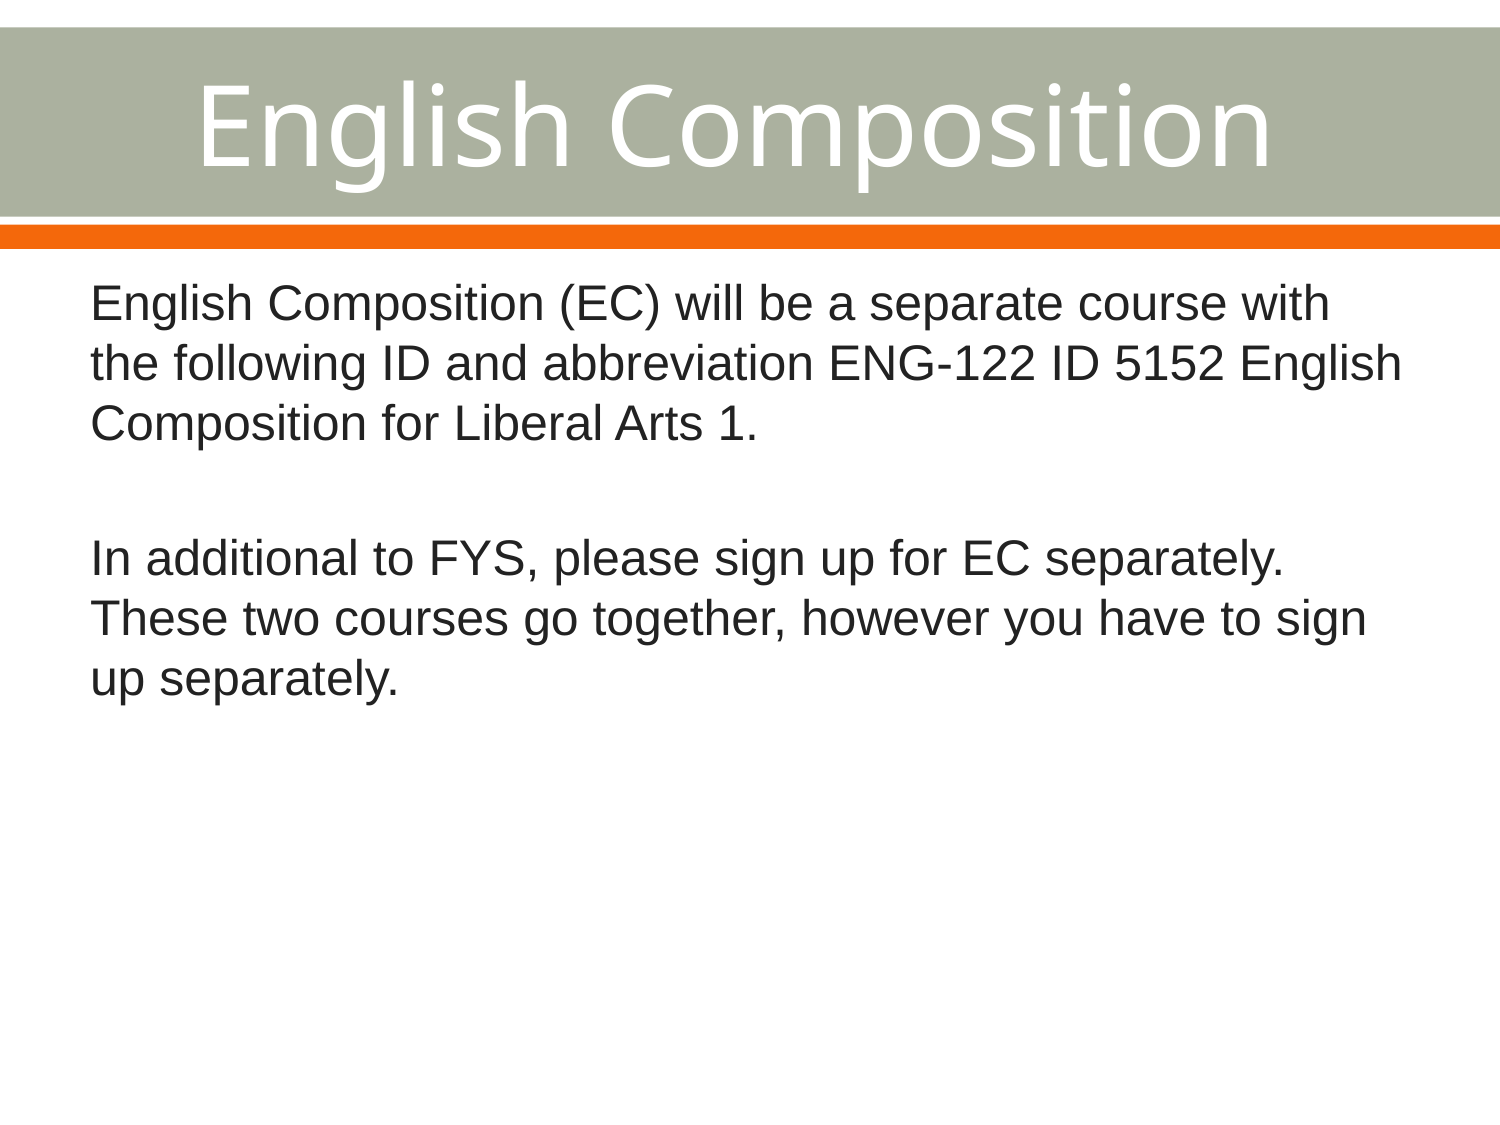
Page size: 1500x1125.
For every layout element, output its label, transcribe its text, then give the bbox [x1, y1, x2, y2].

title English Composition [75, 29, 1425, 213]
list English Composition (EC) will be a separate course with the following ID and abbreviation ENG-122 ID 5152 English Composition for Liberal Arts 1. In additional to FYS, please sign up for EC separately. These two courses go together, however you have to sign up separately. [75, 262, 1425, 1005]
